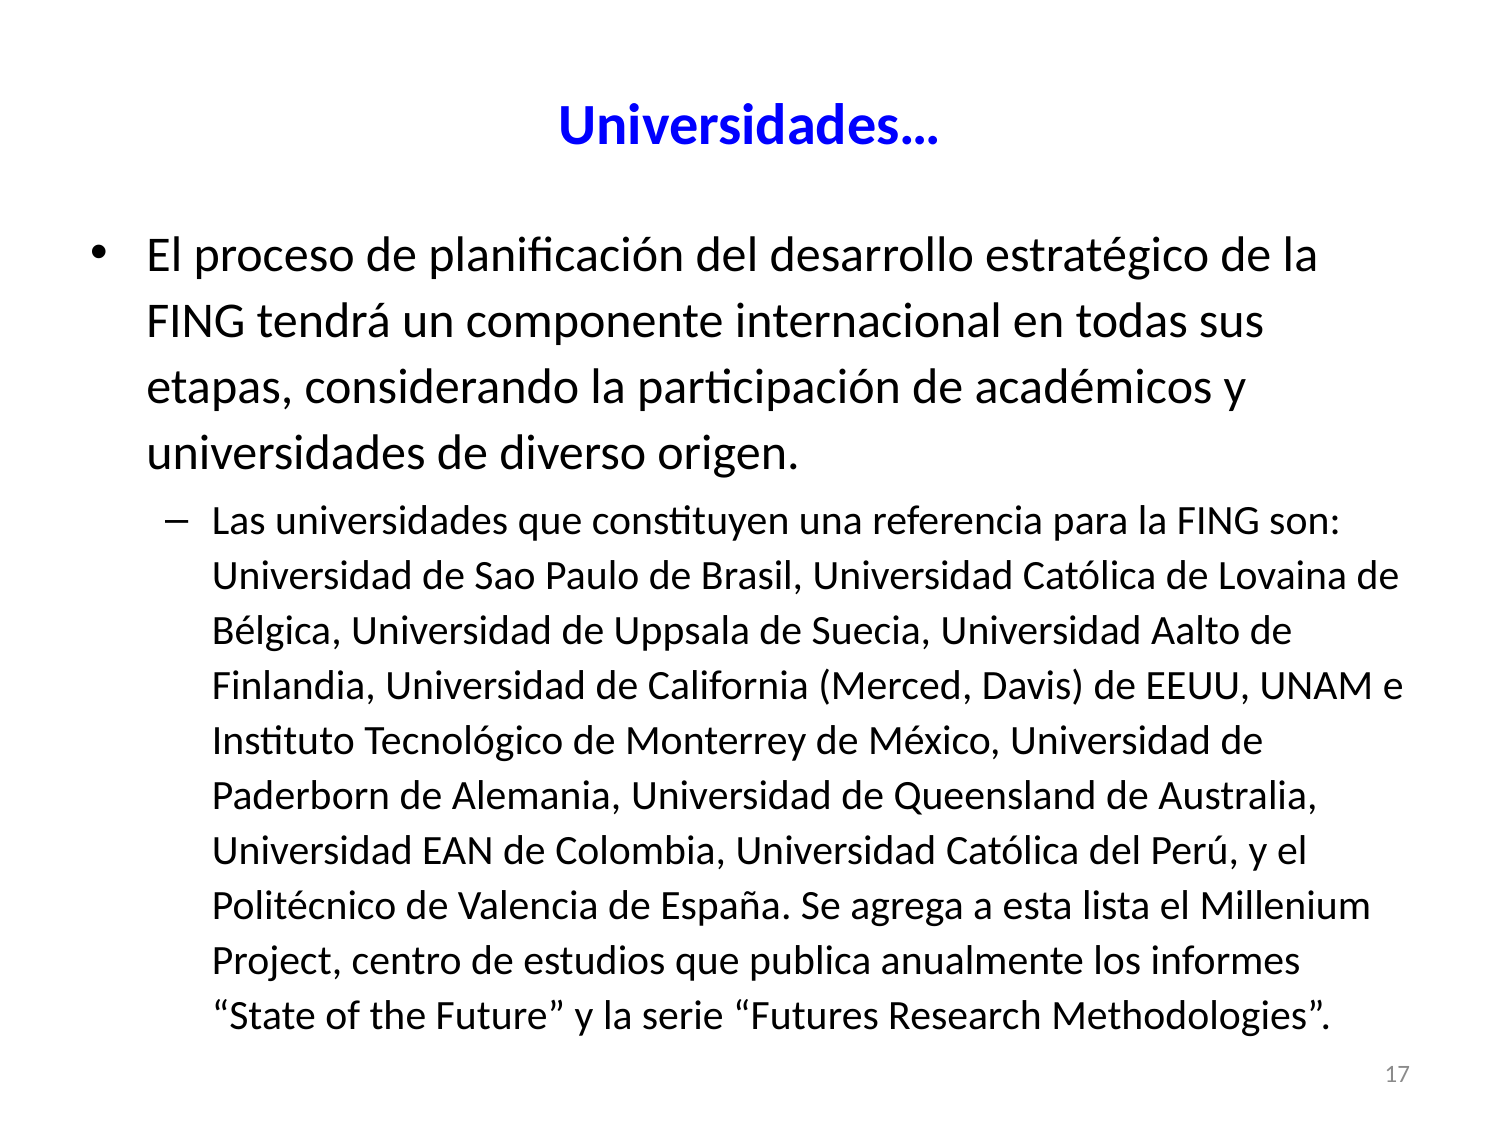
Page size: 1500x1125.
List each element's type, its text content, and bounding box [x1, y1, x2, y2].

title Universidades… [75, 27, 1425, 208]
slide_number 17 [1074, 1042, 1425, 1103]
list El proceso de planificación del desarrollo estratégico de la FING tendrá un componente internacional en todas sus etapas, considerando la participación de académicos y universidades de diverso origen. Las universidades que constituyen una referencia para la FING son: Universidad de Sao Paulo de Brasil, Universidad Católica de Lovaina de Bélgica, Universidad de Uppsala de Suecia, Universidad Aalto de Finlandia, Universidad de California (Merced, Davis) de EEUU, UNAM e Instituto Tecnológico de Monterrey de México, Universidad de Paderborn de Alemania, Universidad de Queensland de Australia, Universidad EAN de Colombia, Universidad Católica del Perú, y el Politécnico de Valencia de España. Se agrega a esta lista el Millenium Project, centro de estudios que publica anualmente los informes “State of the Future” y la serie “Futures Research Methodologies”. [75, 208, 1425, 1071]
